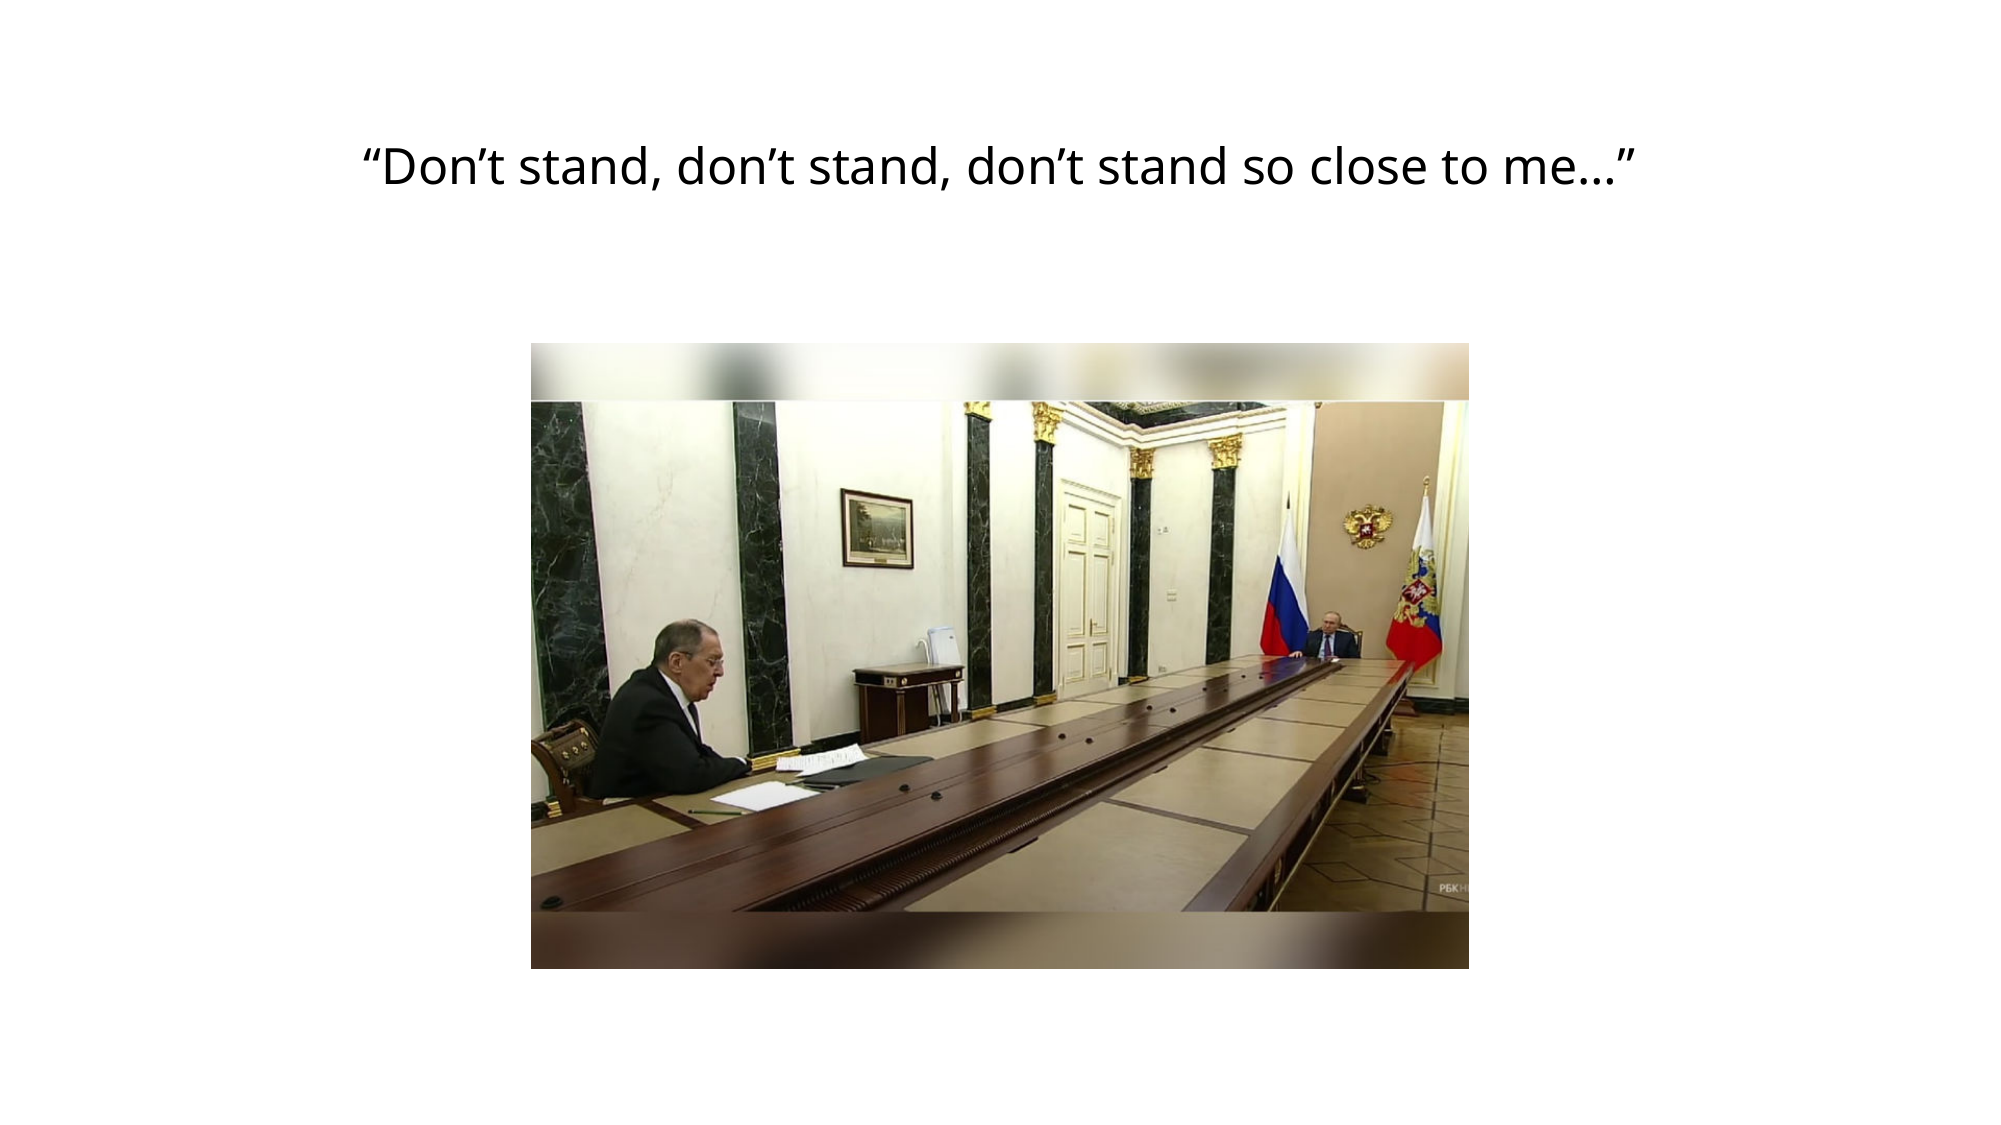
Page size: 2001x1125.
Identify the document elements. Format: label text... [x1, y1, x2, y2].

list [531, 343, 1469, 969]
title “Don’t stand, don’t stand, don’t stand so close to me…” [137, 59, 1863, 278]
